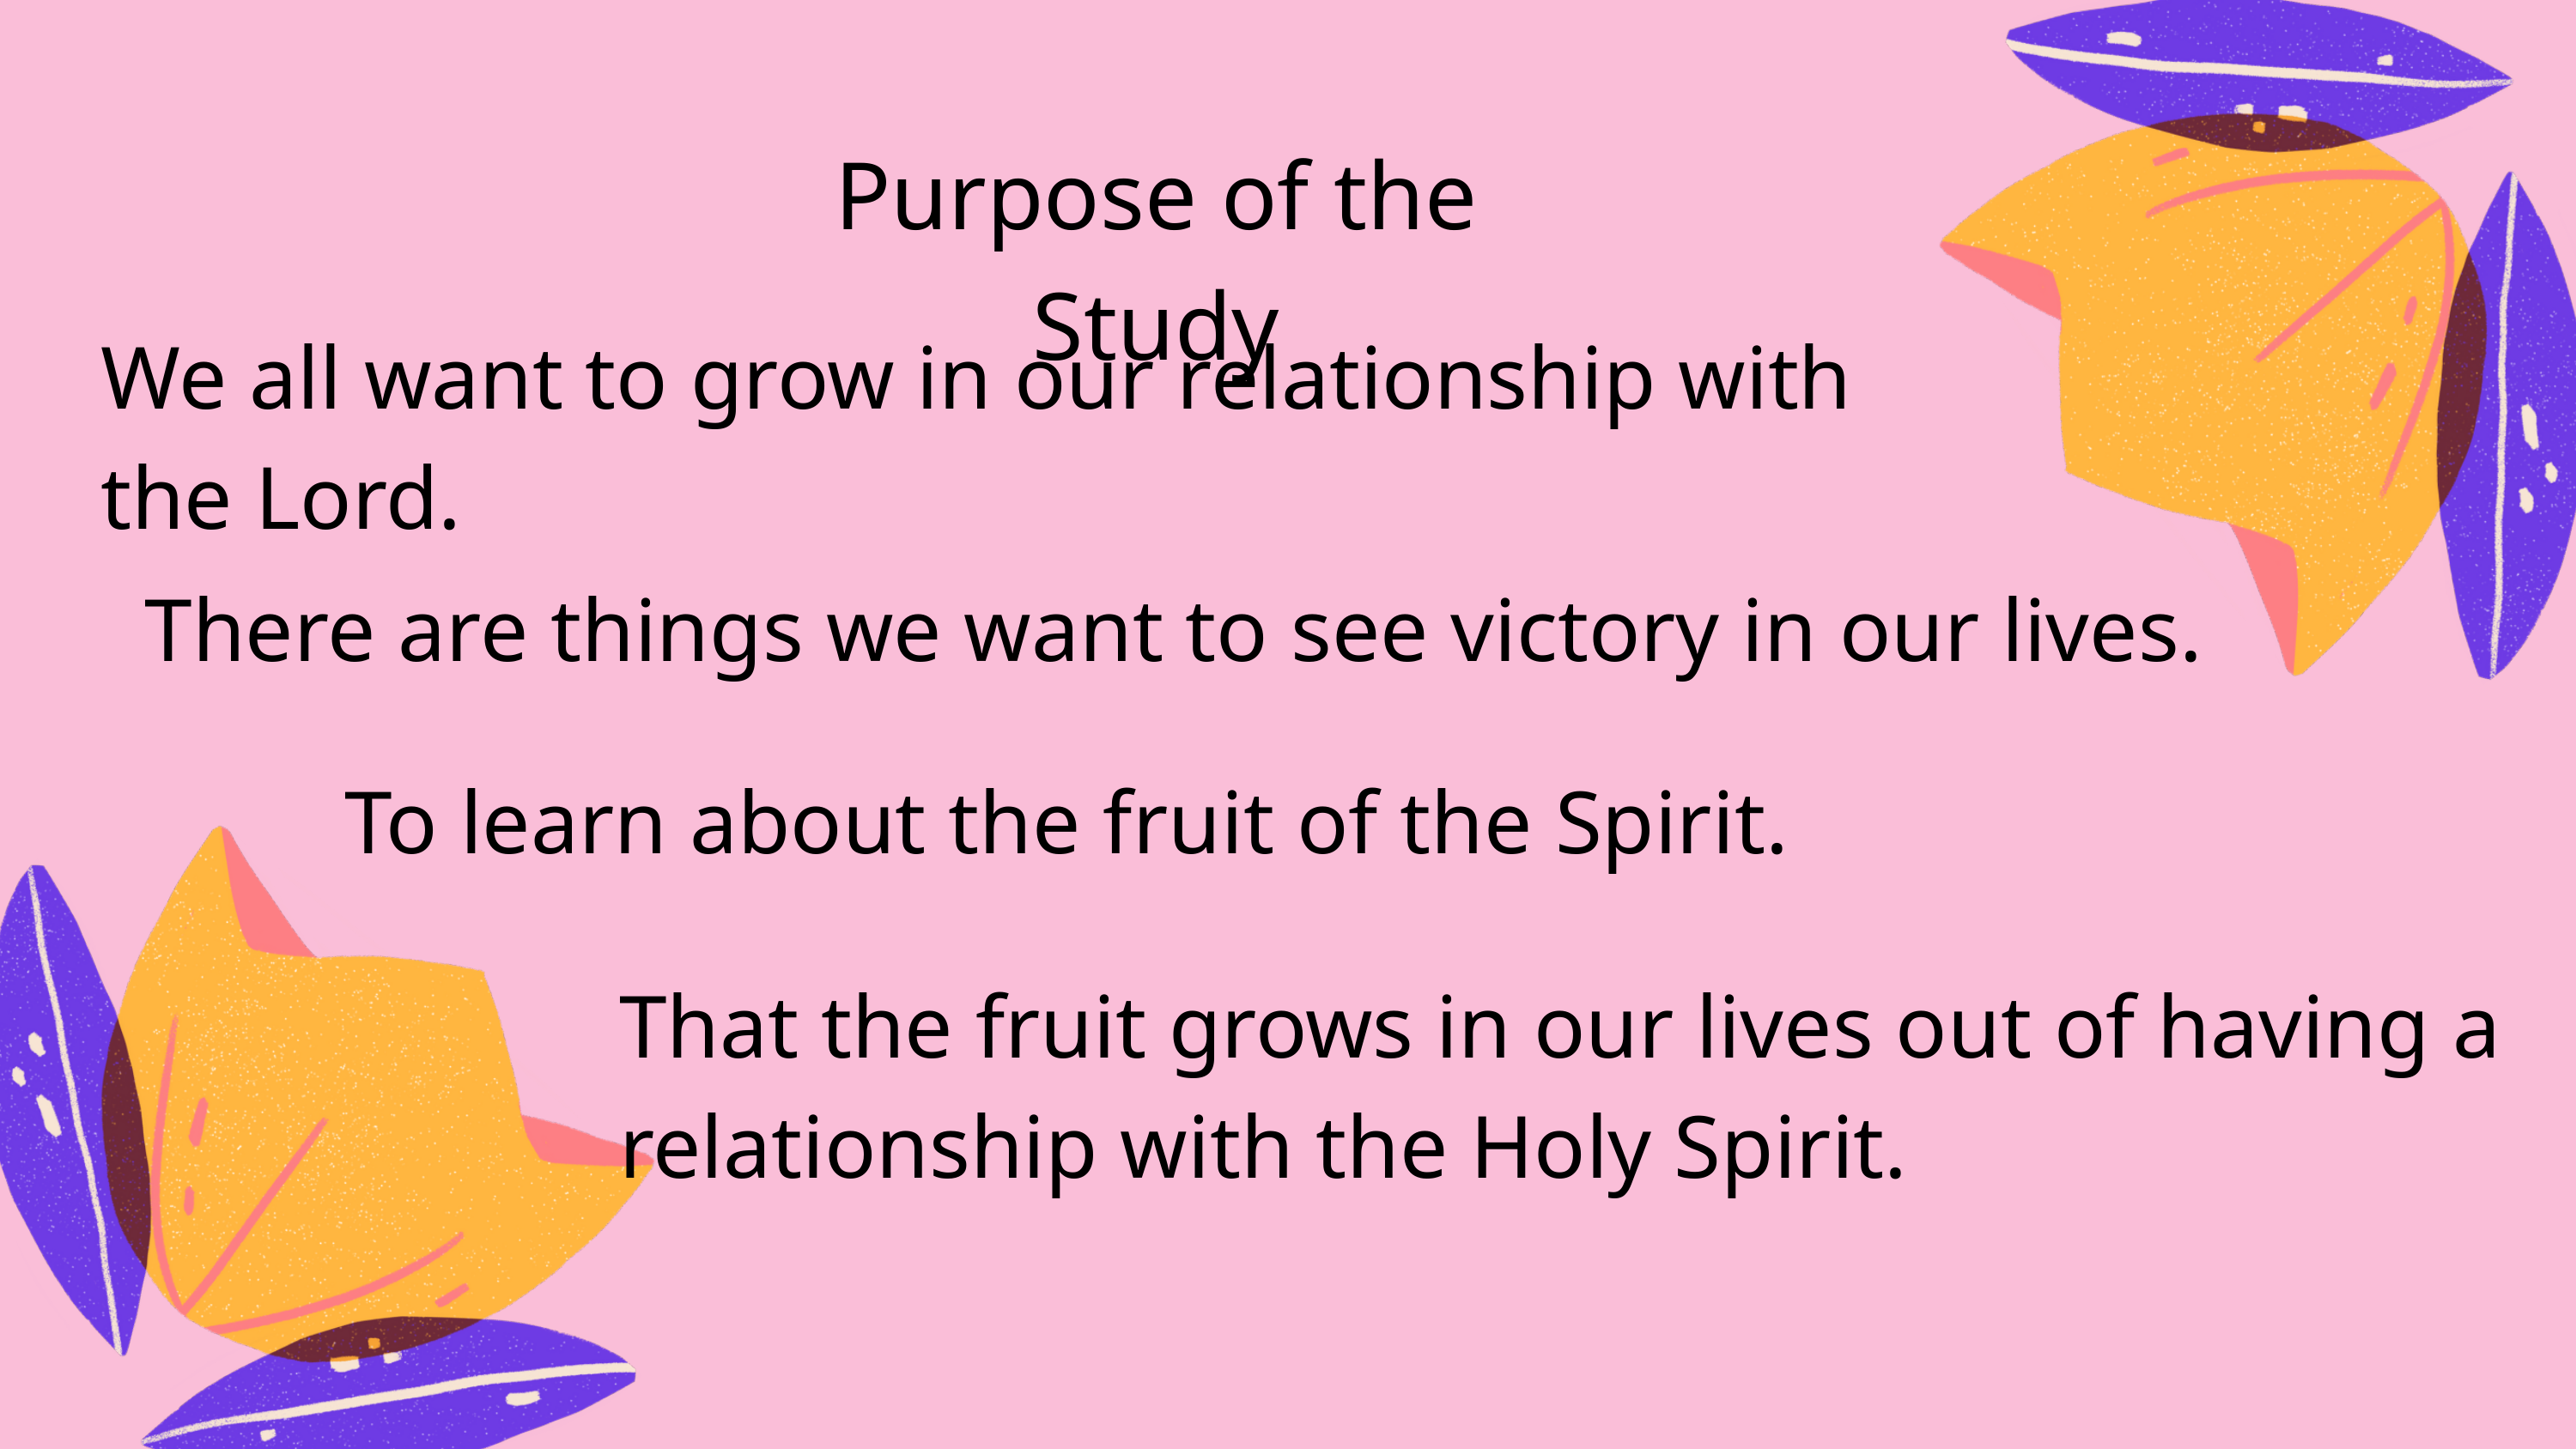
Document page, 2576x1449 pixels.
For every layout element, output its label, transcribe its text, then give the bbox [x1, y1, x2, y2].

text_box To learn about the fruit of the Spirit. [337, 750, 1797, 871]
text_box We all want to grow in our relationship with the Lord. [100, 306, 1904, 547]
picture [1799, 0, 2576, 775]
text_box Purpose of the Study [706, 118, 1607, 306]
text_box There are things we want to see victory in our lives. [144, 558, 2275, 679]
picture [0, 759, 724, 1449]
text_box That the fruit grows in our lives out of having a relationship with the Holy Spirit. [688, 955, 2503, 1196]
